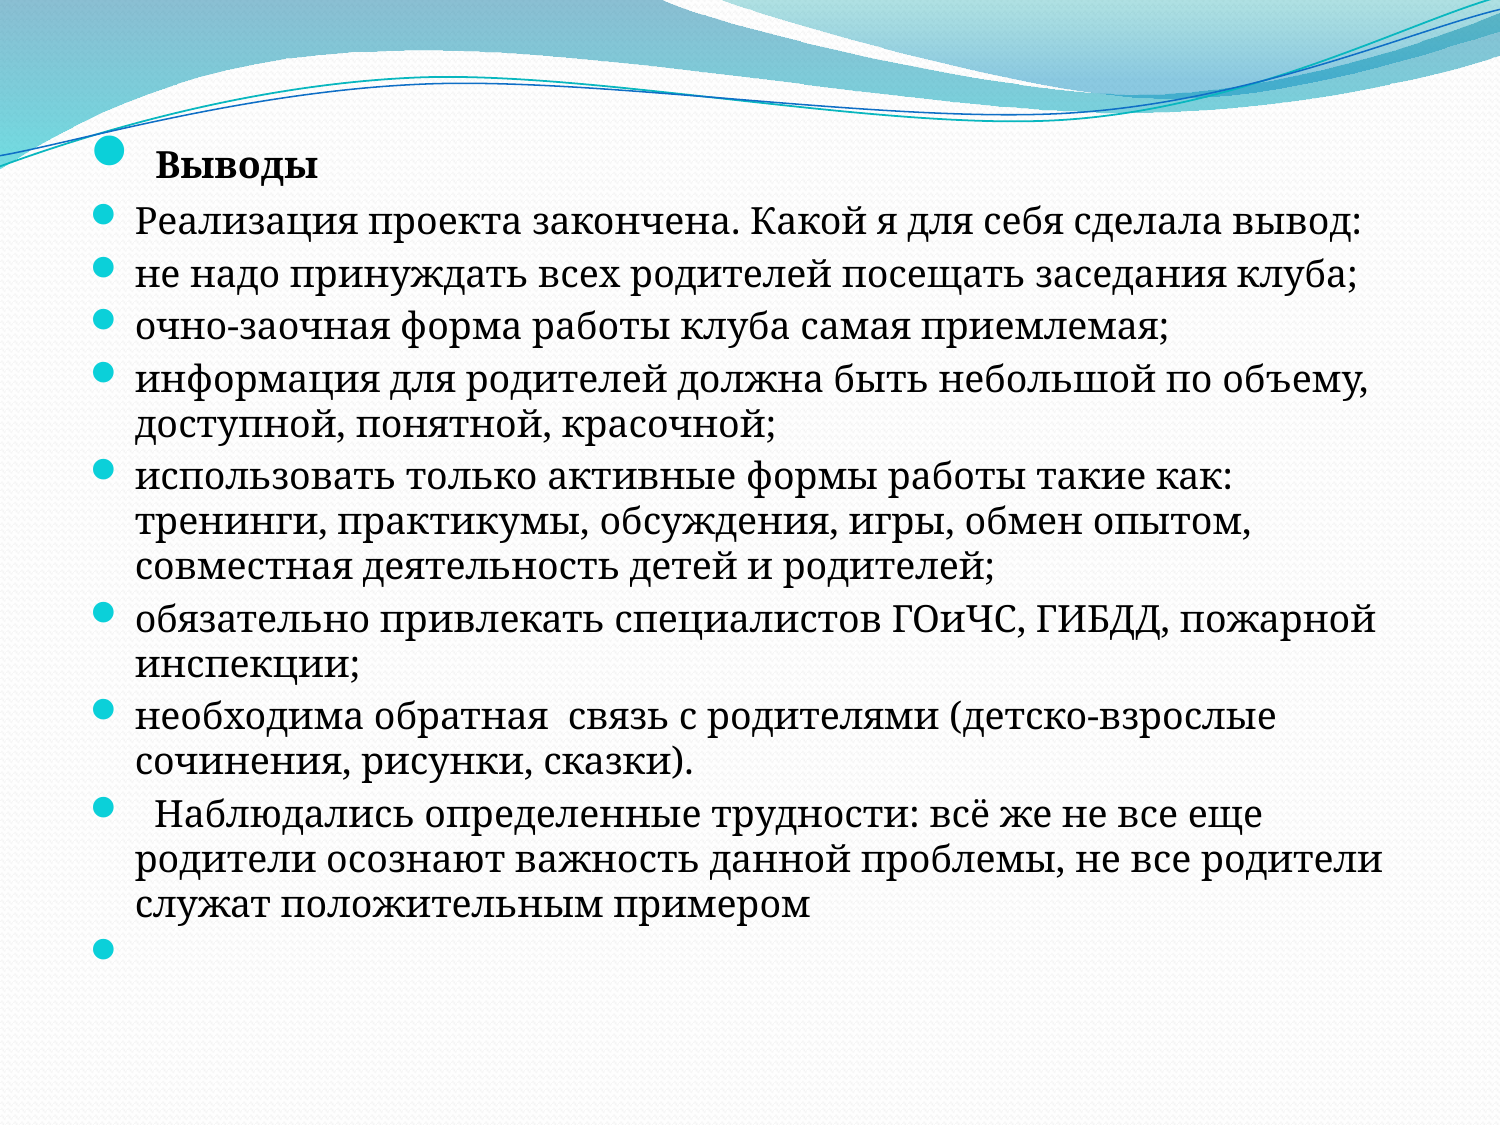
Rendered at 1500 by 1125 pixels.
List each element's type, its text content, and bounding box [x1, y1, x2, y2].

list Выводы Реализация проекта закончена. Какой я для себя сделала вывод: не надо принуждать всех родителей посещать заседания клуба; очно-заочная форма работы клуба самая приемлемая; информация для родителей должна быть небольшой по объему, доступной, понятной, красочной; использовать только активные формы работы такие как: тренинги, практикумы, обсуждения, игры, обмен опытом, совместная деятельность детей и родителей; обязательно привлекать специалистов ГОиЧС, ГИБДД, пожарной инспекции; необходима обратная связь с родителями (детско-взрослые сочинения, рисунки, сказки). Наблюдались определенные трудности: всё же не все еще родители осознают важность данной проблемы, не все родители служат положительным примером [74, 116, 1426, 1038]
